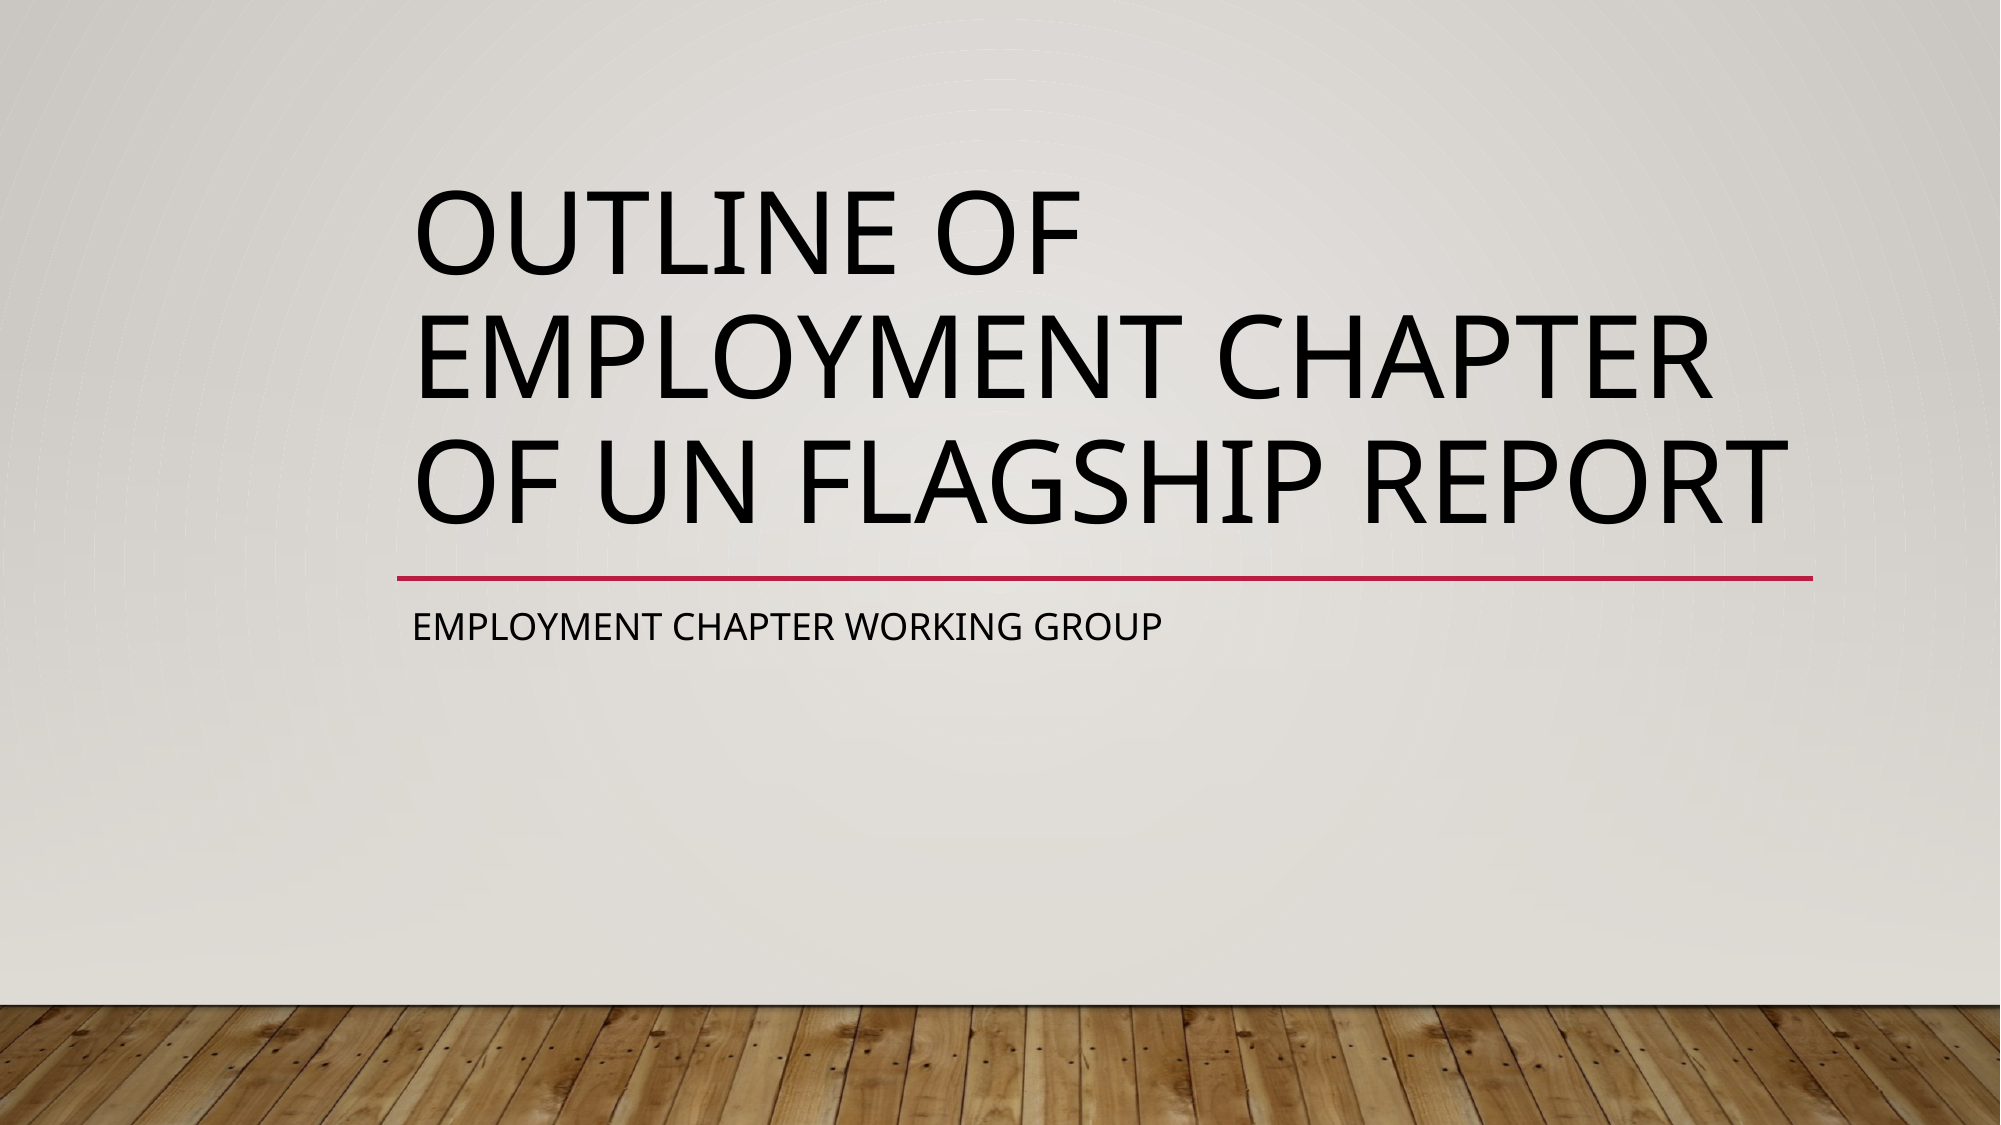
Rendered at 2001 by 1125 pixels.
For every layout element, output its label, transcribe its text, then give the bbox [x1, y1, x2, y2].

subtitle Employment Chapter Working Group [396, 579, 1814, 740]
title Outline of Employment Chapter of UN Flagship Report [396, 131, 1814, 549]
picture [0, 1005, 2000, 1125]
